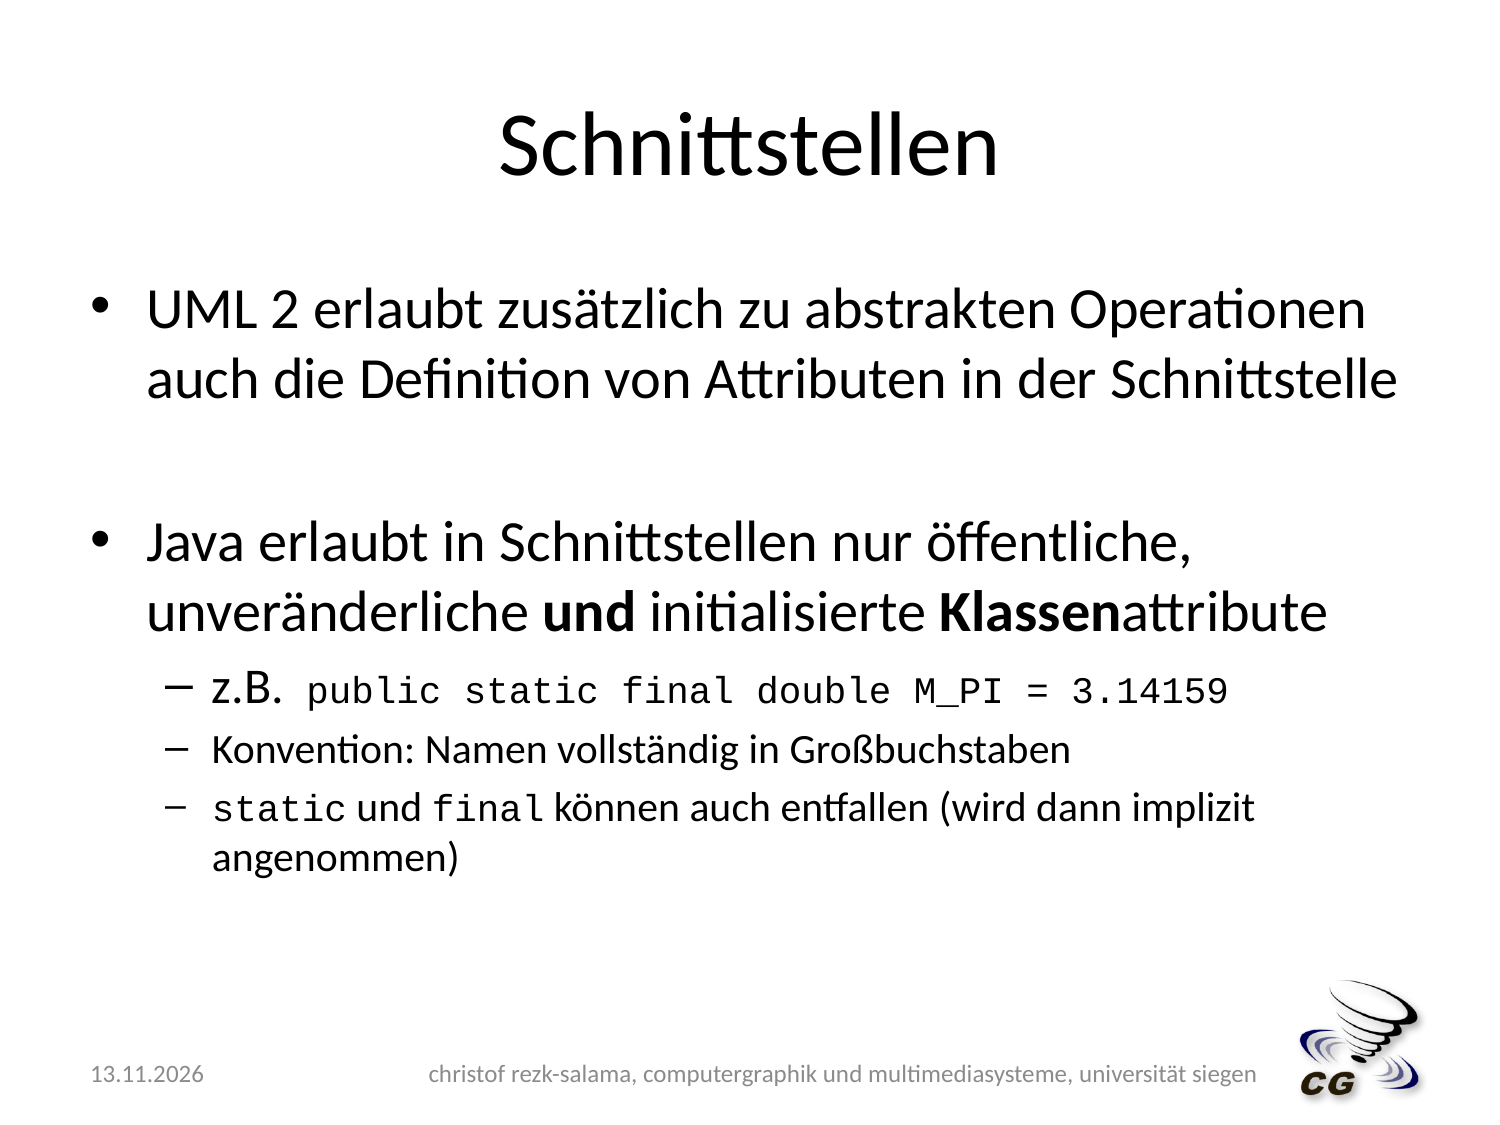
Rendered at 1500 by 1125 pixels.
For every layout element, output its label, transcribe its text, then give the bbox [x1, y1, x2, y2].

footer christof rezk-salama, computergraphik und multimediasysteme, universität siegen [375, 1042, 1313, 1103]
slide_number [75, 1042, 364, 1103]
title Schnittstellen [75, 45, 1425, 233]
picture [1289, 1005, 1423, 1102]
list UML 2 erlaubt zusätzlich zu abstrakten Operationen auch die Definition von Attributen in der Schnittstelle Java erlaubt in Schnittstellen nur öffentliche, unveränderliche und initialisierte Klassenattribute z.B. public static final double M_PI = 3.14159 Konvention: Namen vollständig in Großbuchstaben static und final können auch entfallen (wird dann implizit angenommen) [75, 262, 1425, 1005]
